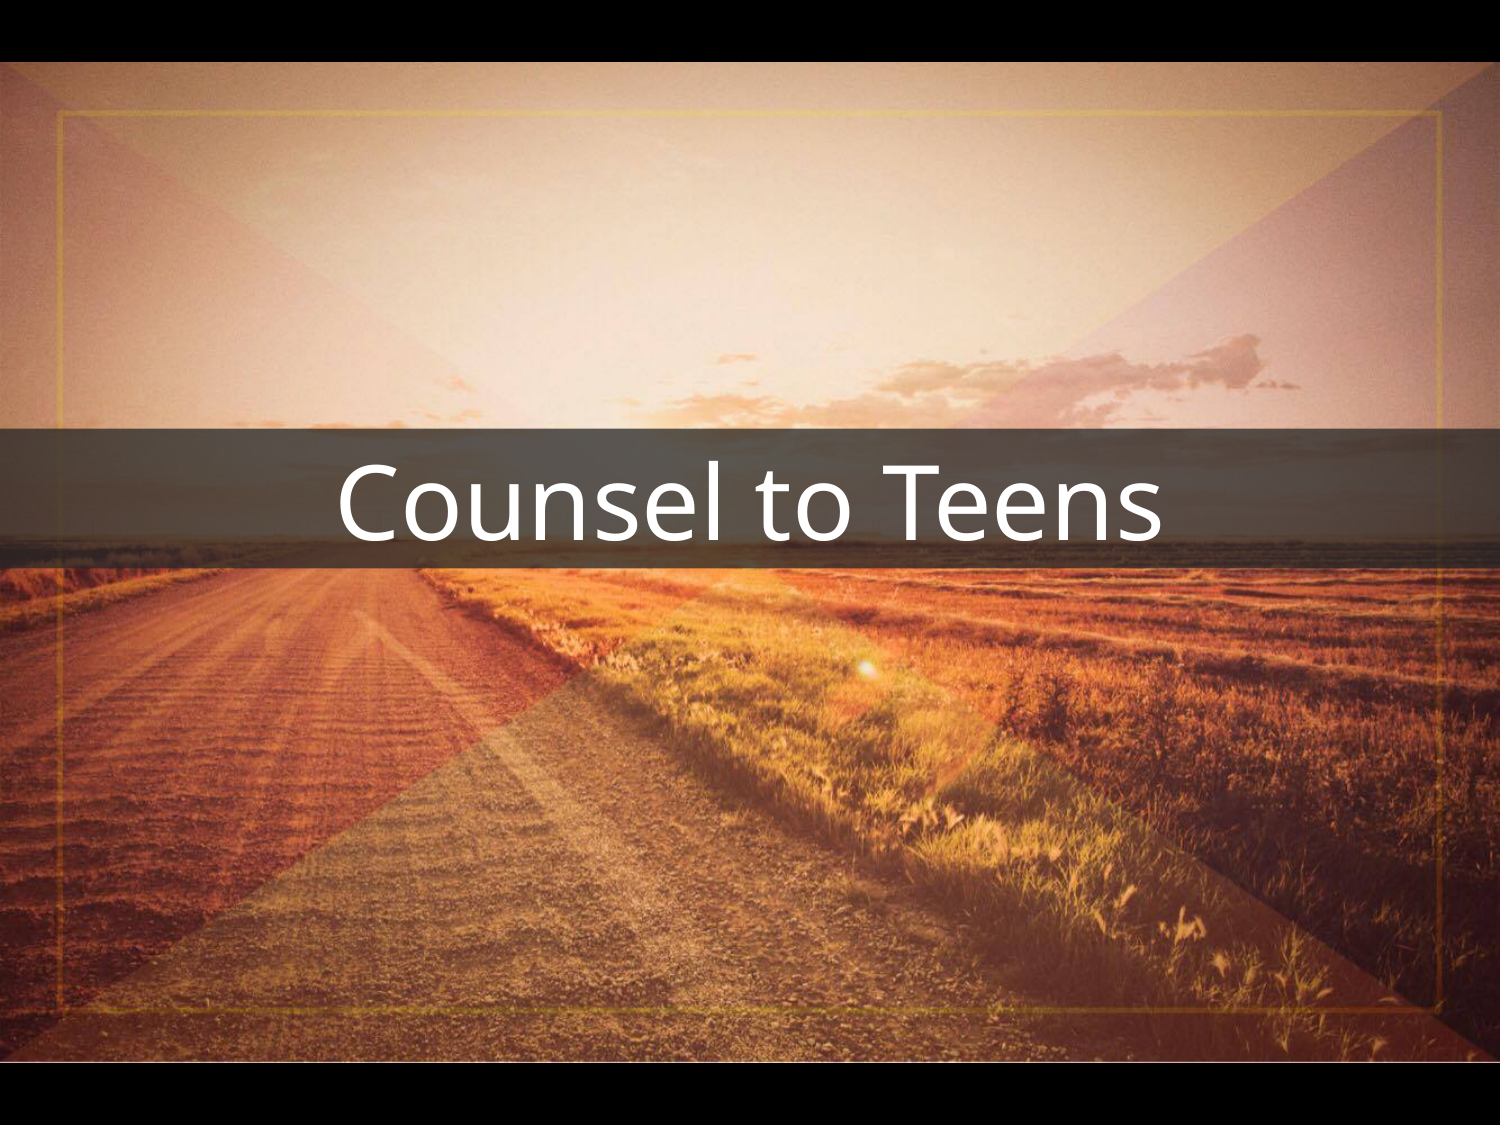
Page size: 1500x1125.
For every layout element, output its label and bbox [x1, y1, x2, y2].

picture [0, 61, 1500, 1064]
